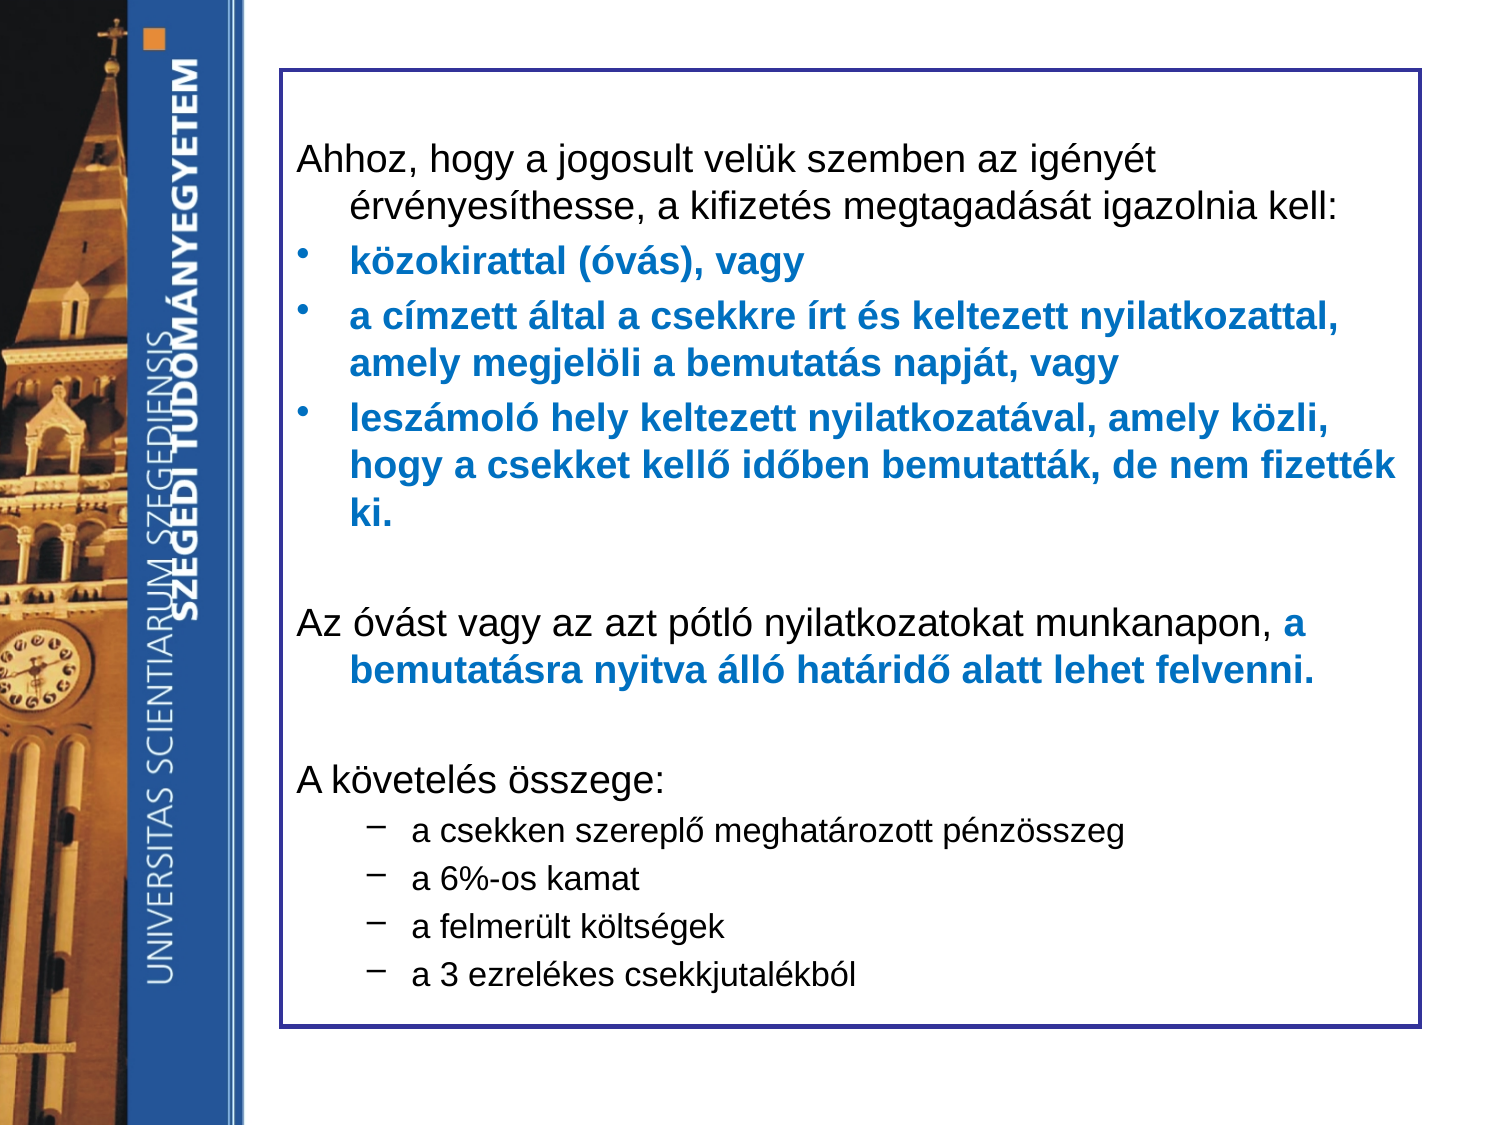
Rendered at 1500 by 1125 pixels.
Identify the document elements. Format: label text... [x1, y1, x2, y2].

picture [0, 0, 1500, 1125]
list Ahhoz, hogy a jogosult velük szemben az igényét érvényesíthesse, a kifizetés megtagadását igazolnia kell: közokirattal (óvás), vagy a címzett által a csekkre írt és keltezett nyilatkozattal, amely megjelöli a bemutatás napját, vagy leszámoló hely keltezett nyilatkozatával, amely közli, hogy a csekket kellő időben bemutatták, de nem fizették ki. Az óvást vagy az azt pótló nyilatkozatokat munkanapon, a bemutatásra nyitva álló határidő alatt lehet felvenni. A követelés összege: a csekken szereplő meghatározott pénzösszeg a 6%-os kamat a felmerült költségek a 3 ezrelékes csekkjutalékból [279, 68, 1422, 1029]
